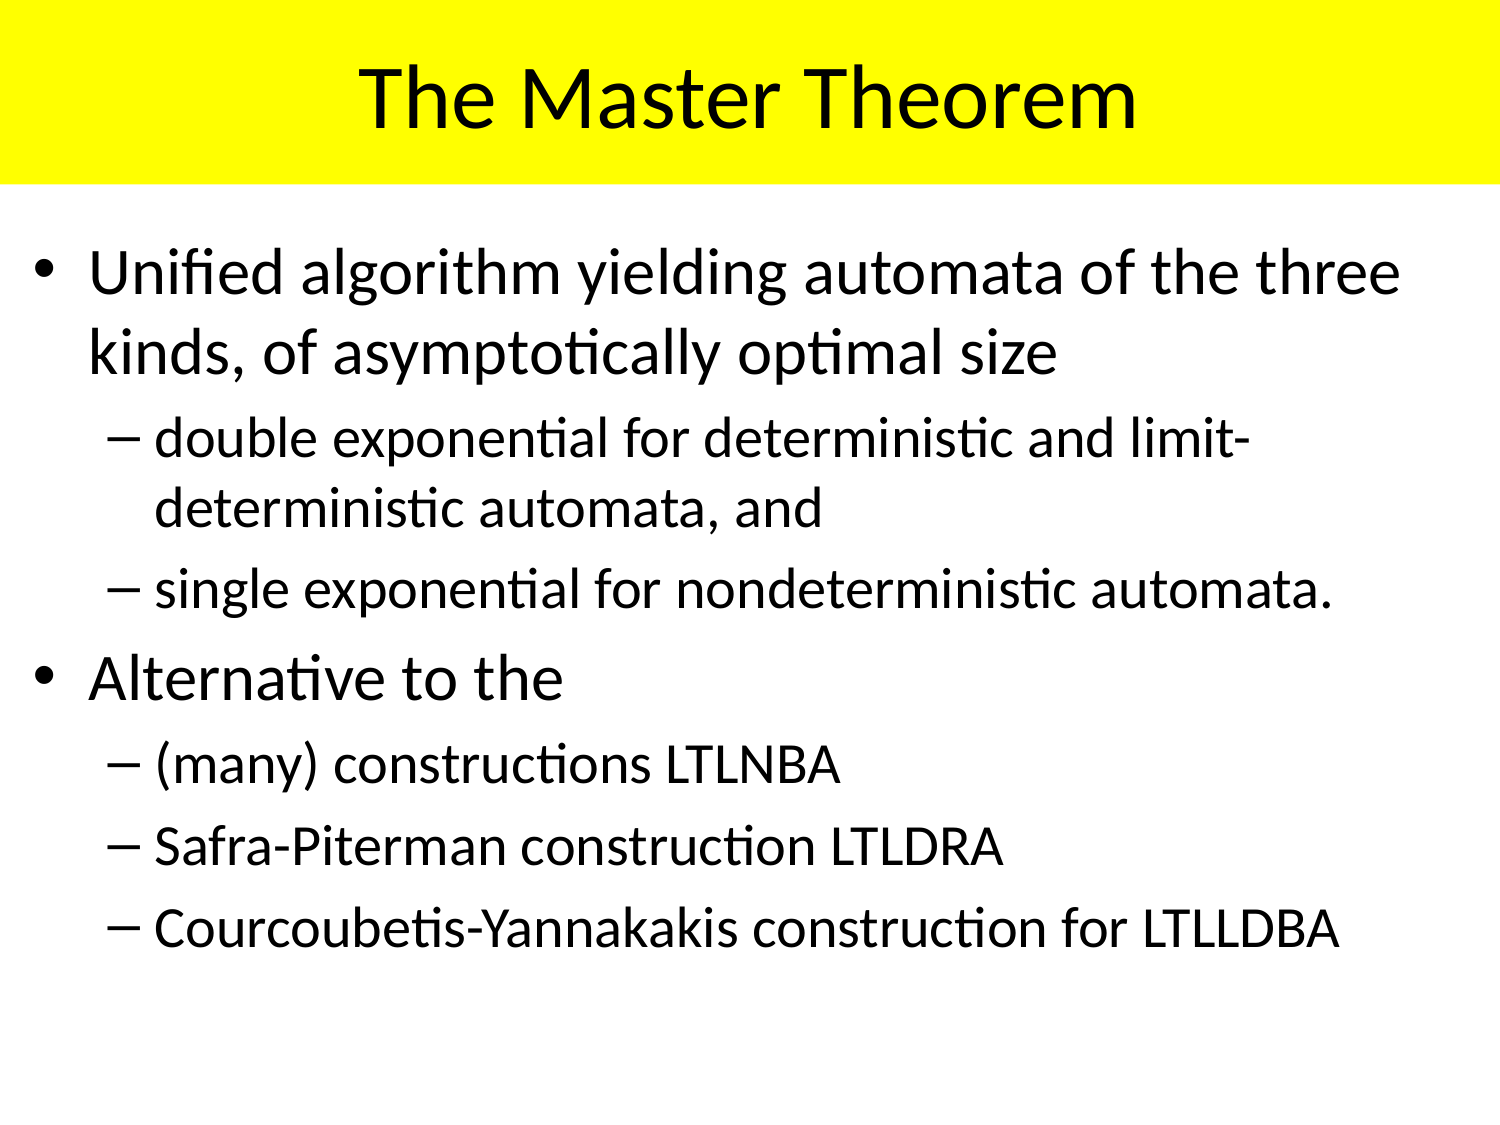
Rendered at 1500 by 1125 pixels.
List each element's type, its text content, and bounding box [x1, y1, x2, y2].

title The Master Theorem [0, 0, 1500, 185]
